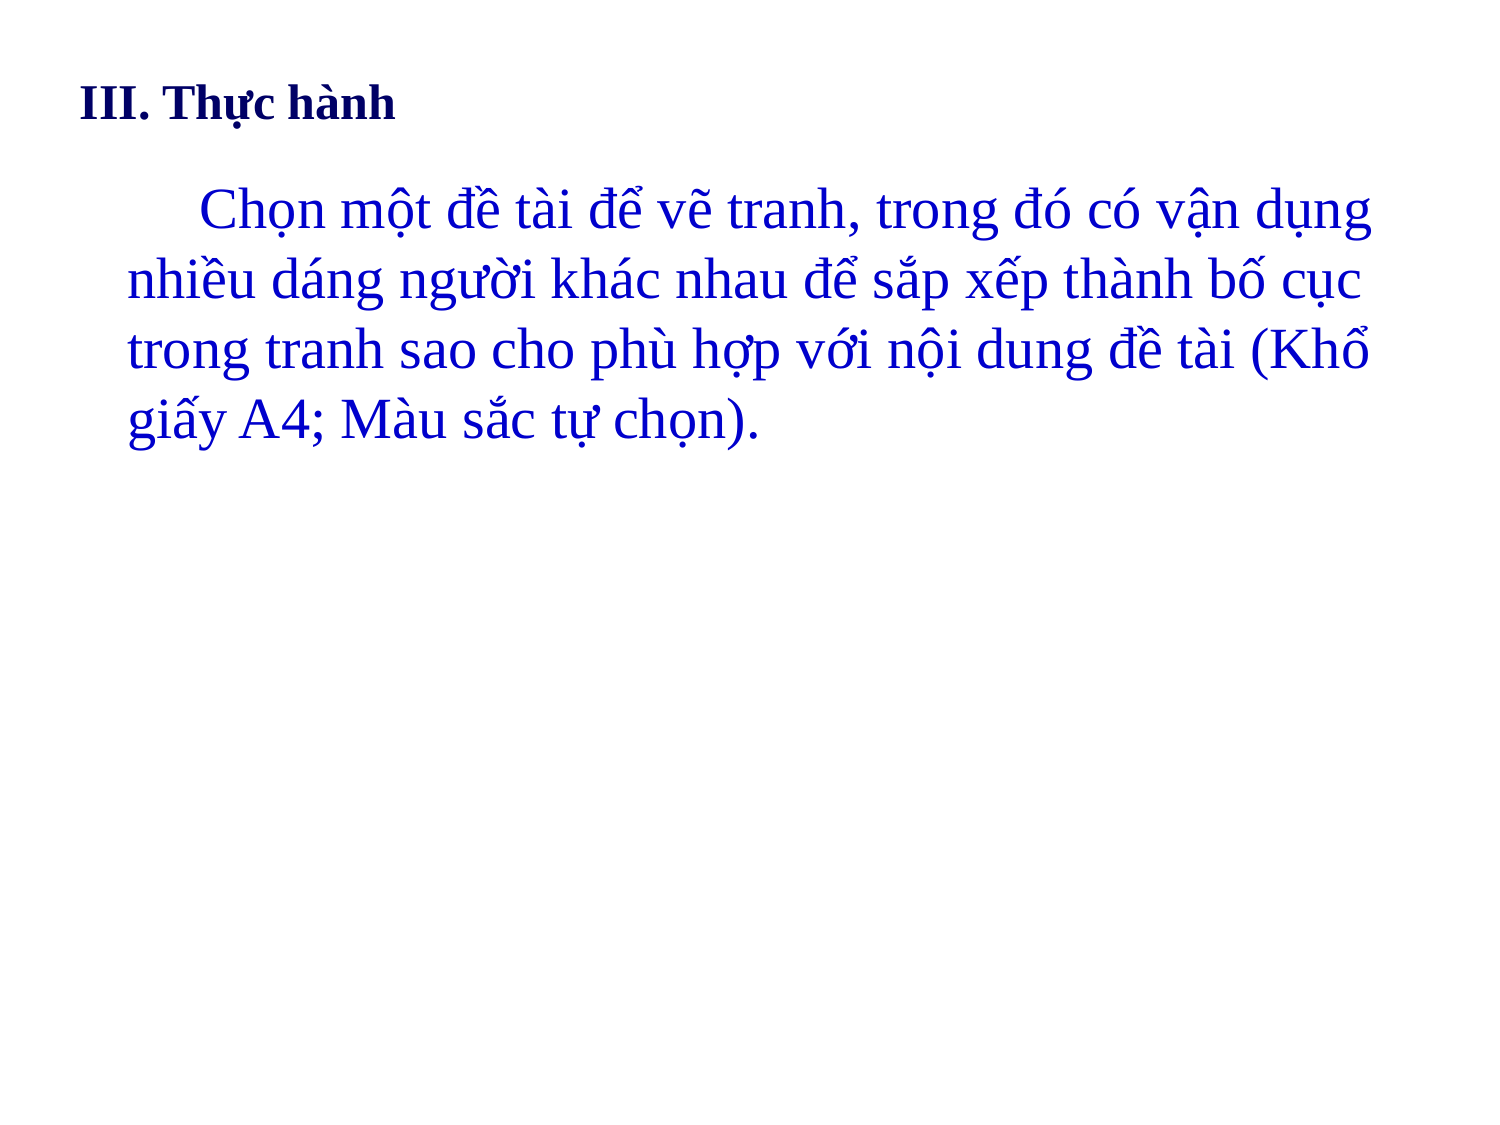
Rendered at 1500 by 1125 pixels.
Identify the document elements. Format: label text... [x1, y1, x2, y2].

text_box Chọn một đề tài để vẽ tranh, trong đó có vận dụng nhiều dáng người khác nhau để sắp xếp thành bố cục trong tranh sao cho phù hợp với nội dung đề tài (Khổ giấy A4; Màu sắc tự chọn). [112, 162, 1438, 458]
text_box III. Thực hành [65, 62, 412, 138]
